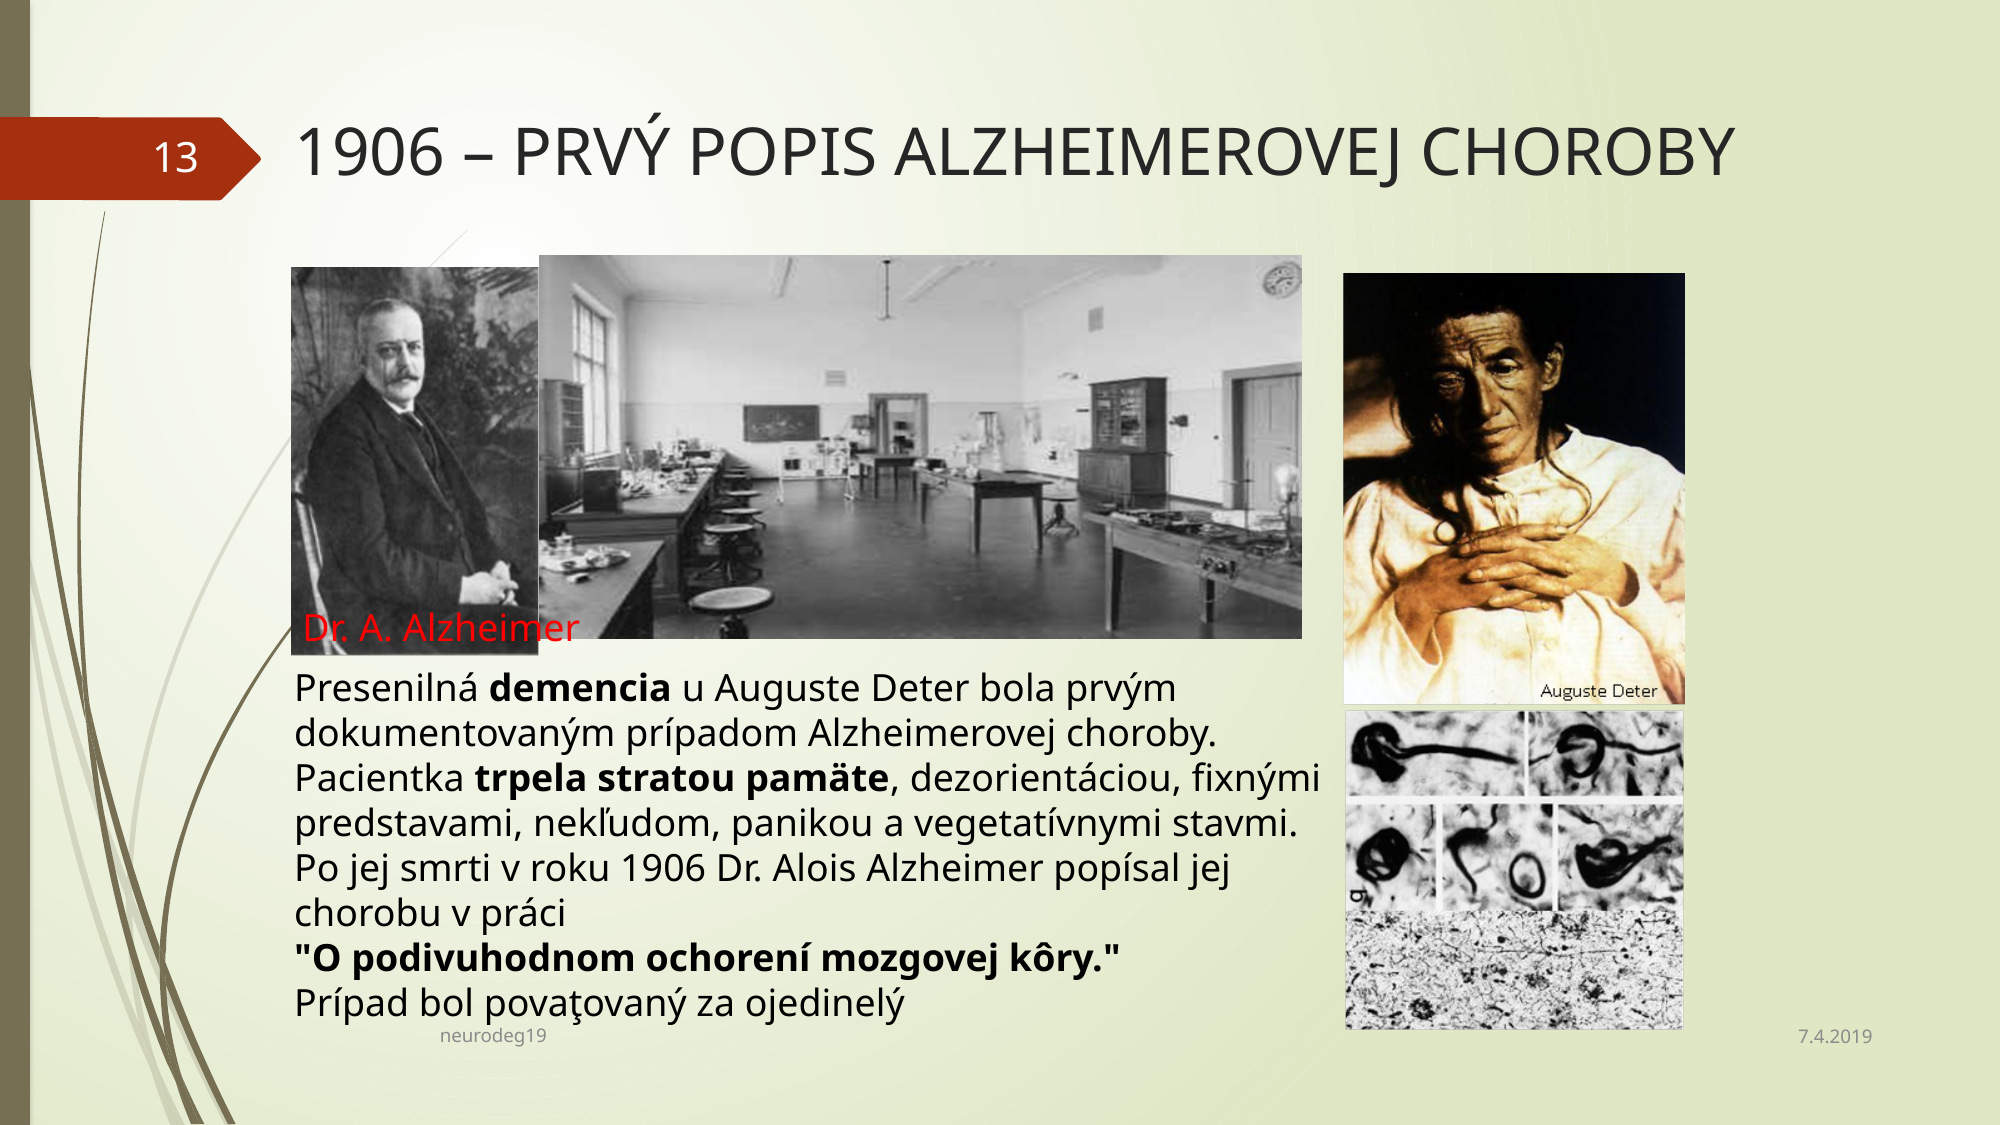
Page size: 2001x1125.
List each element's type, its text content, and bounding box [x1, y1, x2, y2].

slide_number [1699, 1005, 1888, 1067]
slide_number 13 [87, 129, 216, 190]
footer neurodeg19 [424, 1006, 1675, 1067]
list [290, 266, 540, 658]
text_box Presenilná demencia u Auguste Deter bola prvým dokumentovaným prípadom Alzheimerovej choroby. Pacientka trpela stratou pamäte, dezorientáciou, fixnými predstavami, nekľudom, panikou a vegetatívnymi stavmi. Po jej smrti v roku 1906 Dr. Alois Alzheimer popísal jej chorobu v práci "O podivuhodnom ochorení mozgovej kôry." Prípad bol povaţovaný za ojedinelý [279, 656, 1337, 1032]
picture [1342, 273, 1686, 1032]
picture [539, 255, 1302, 639]
title 1906 – PRVÝ POPIS ALZHEIMEROVEJ CHOROBY [279, 102, 1880, 197]
text_box Dr. A. Alzheimer [543, 647, 596, 657]
